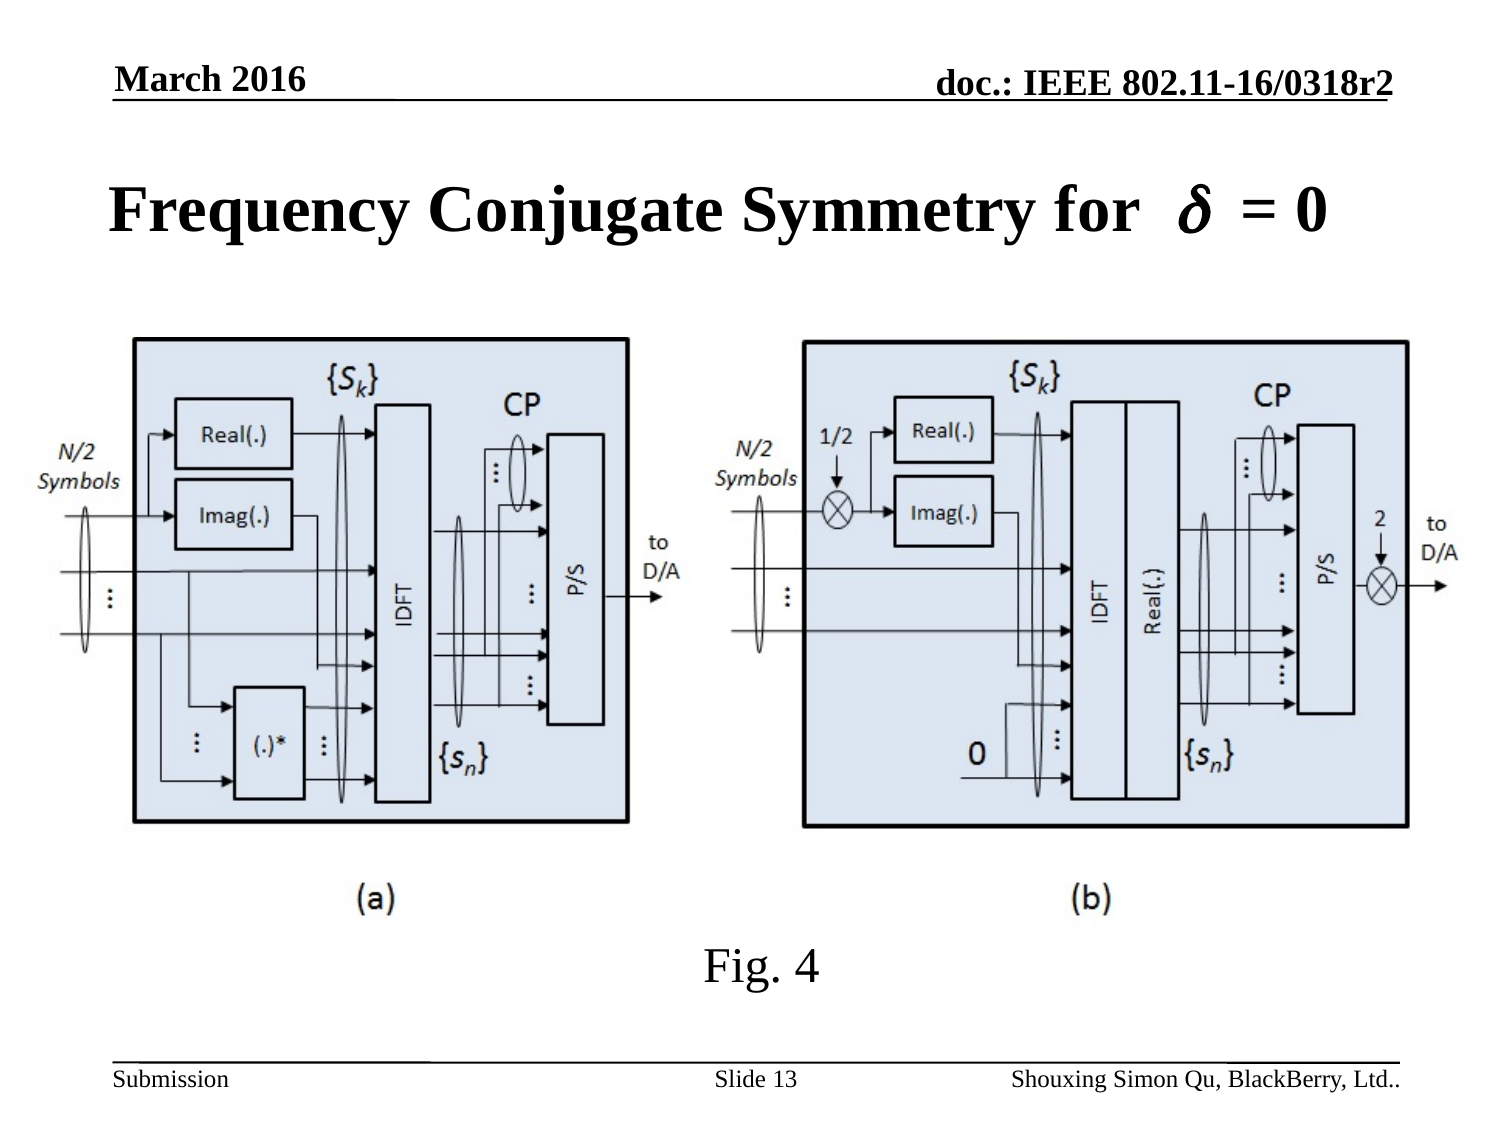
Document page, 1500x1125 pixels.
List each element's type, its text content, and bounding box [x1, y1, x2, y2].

slide_number Slide 13 [712, 1061, 800, 1123]
footer Shouxing Simon Qu, BlackBerry, Ltd.. [902, 1061, 1402, 1093]
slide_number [114, 54, 423, 100]
picture [24, 337, 1476, 942]
text_box Frequency Conjugate Symmetry for d = 0 [62, 157, 1375, 253]
text_box Fig. 4 [688, 950, 835, 1001]
